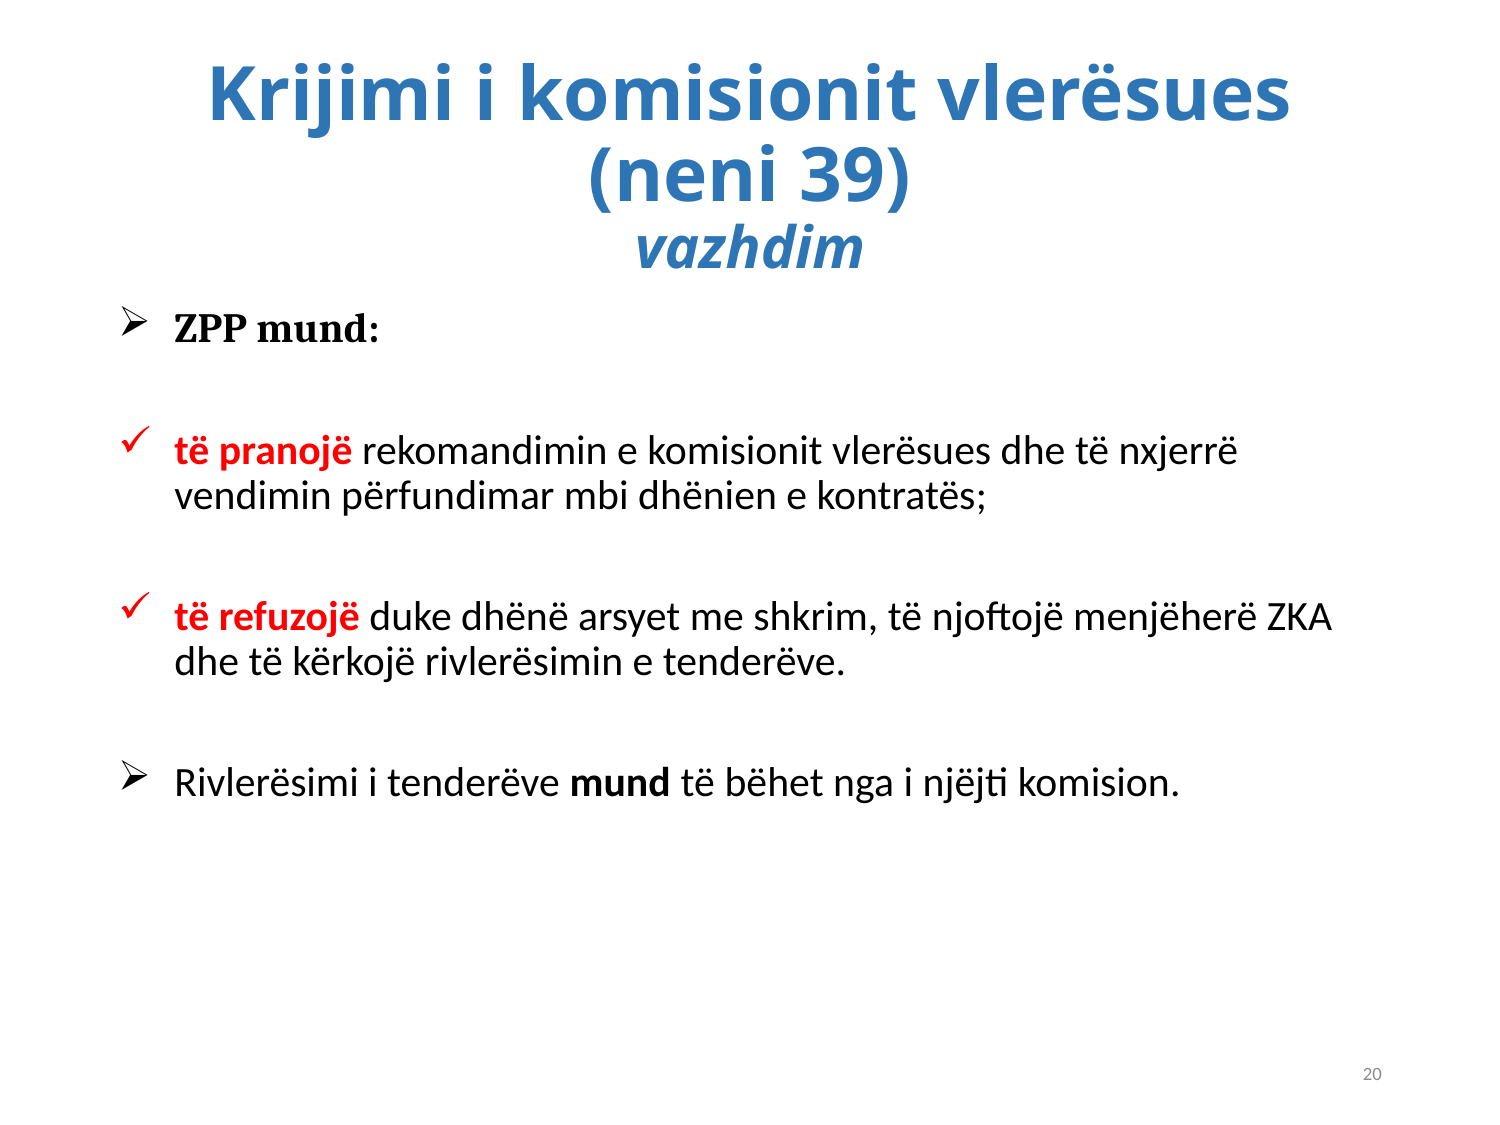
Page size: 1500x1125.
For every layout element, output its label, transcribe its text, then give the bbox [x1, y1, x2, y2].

slide_number 20 [1059, 1042, 1397, 1103]
title Krijimi i komisionit vlerësues (neni 39) vazhdim [103, 59, 1397, 278]
list ZPP mund: të pranojë rekomandimin e komisionit vlerësues dhe të nxjerrë vendimin përfundimar mbi dhënien e kontratës; të refuzojë duke dhënë arsyet me shkrim, të njoftojë menjëherë ZKA dhe të kërkojë rivlerësimin e tenderëve. Rivlerësimi i tenderëve mund të bëhet nga i njëjti komision. [103, 299, 1397, 1014]
